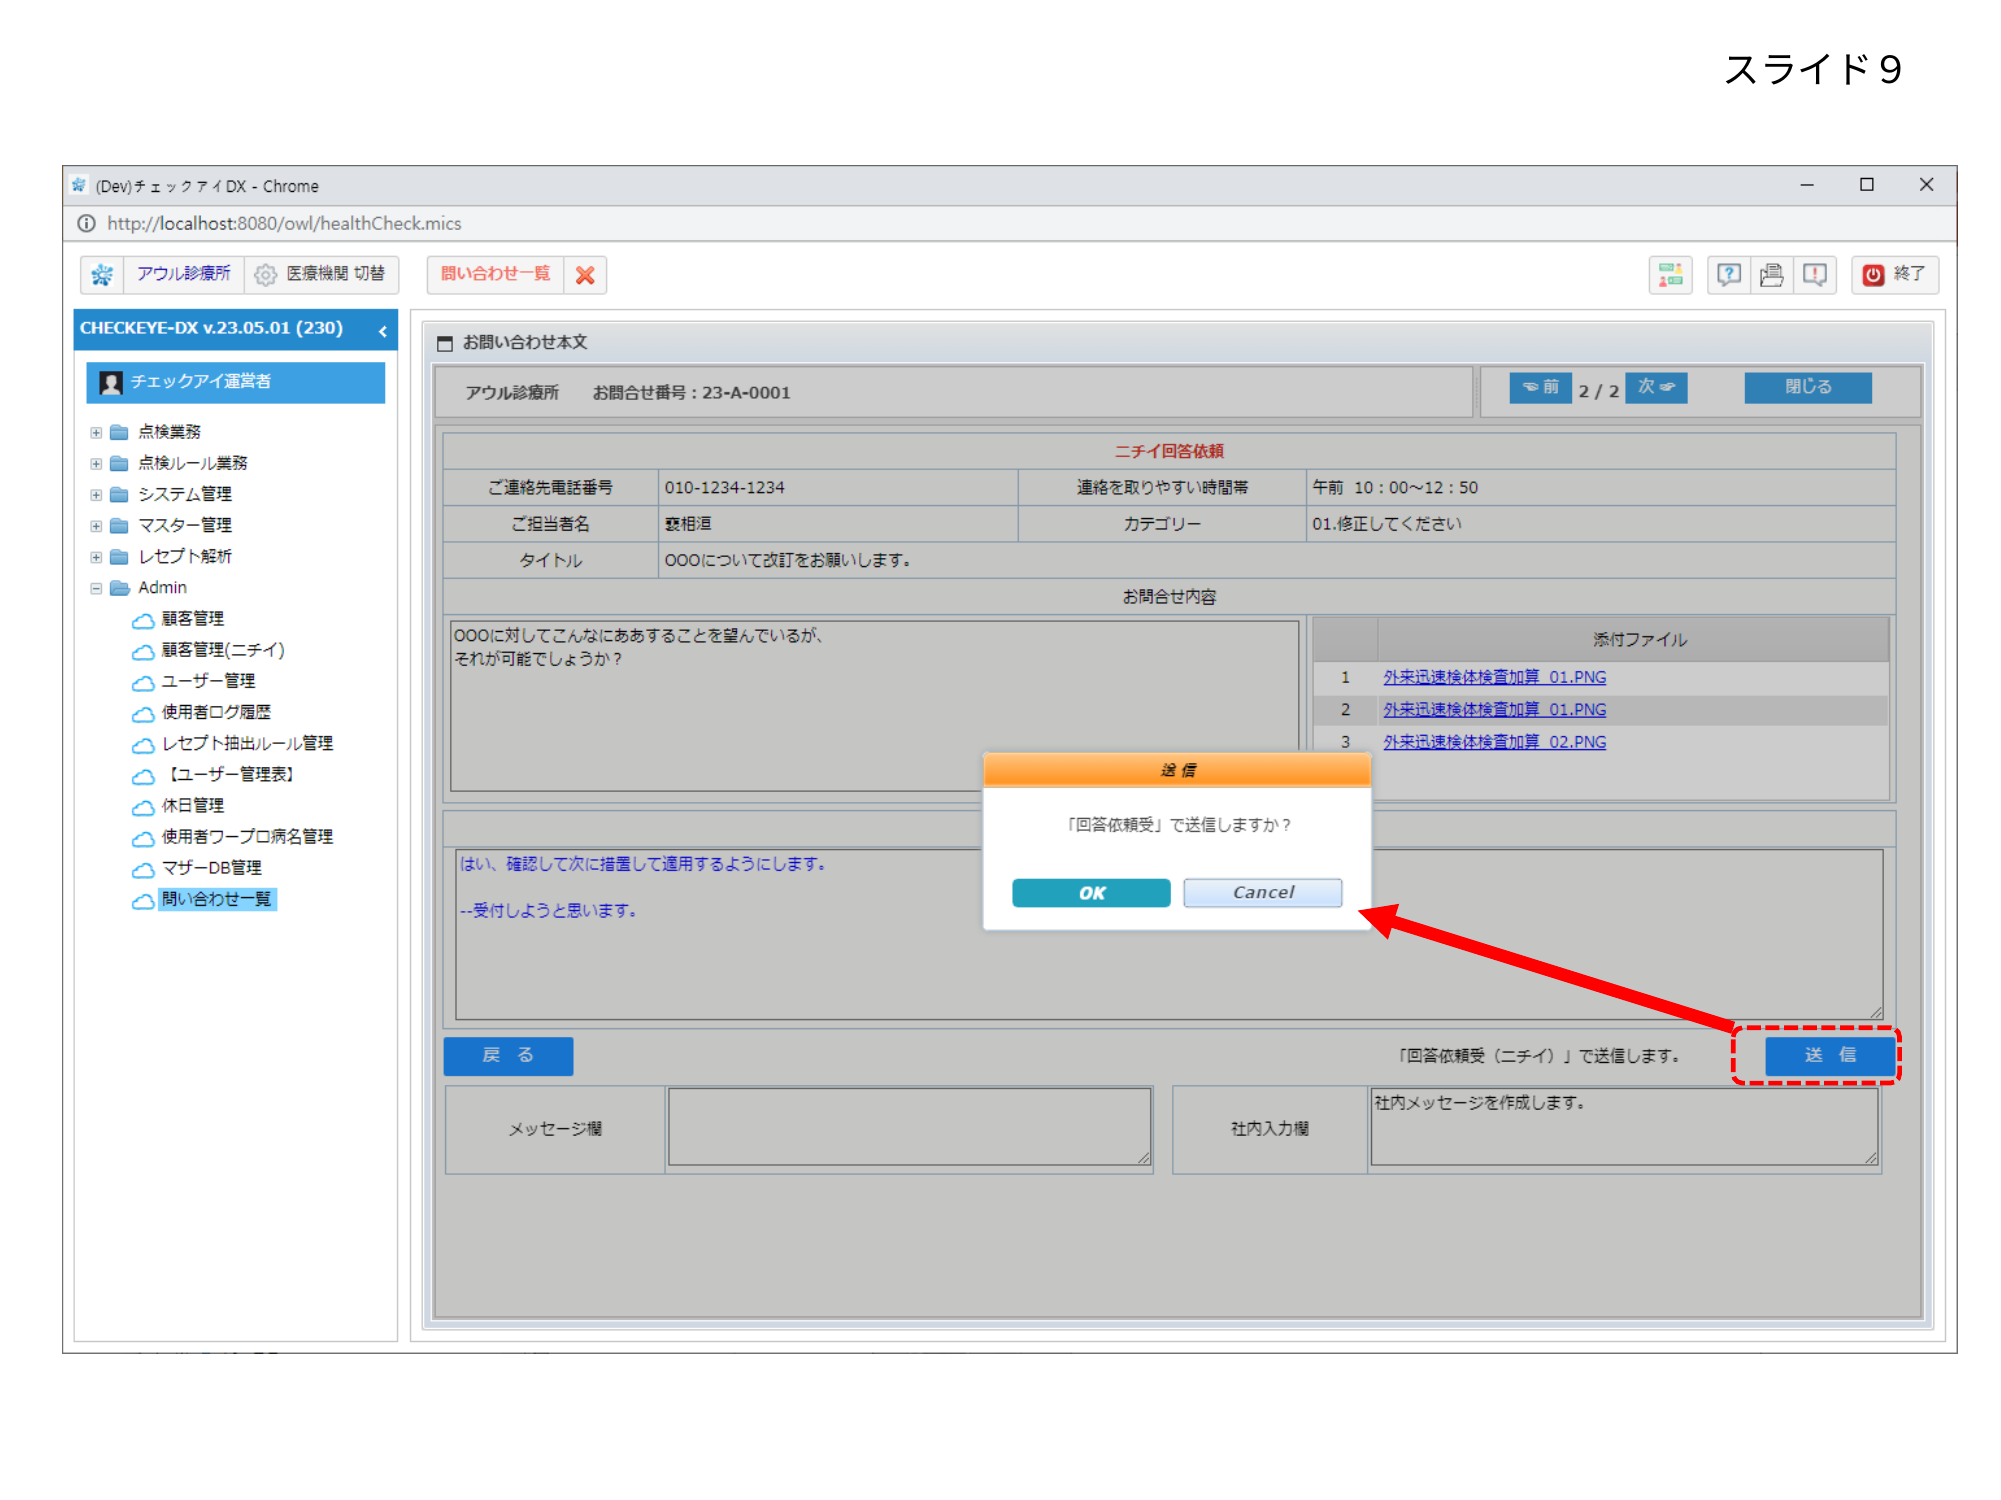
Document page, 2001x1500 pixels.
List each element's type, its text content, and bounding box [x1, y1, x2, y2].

text_box スライド９ [1707, 38, 1926, 99]
picture [62, 165, 1958, 1354]
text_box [1357, 910, 1734, 1028]
